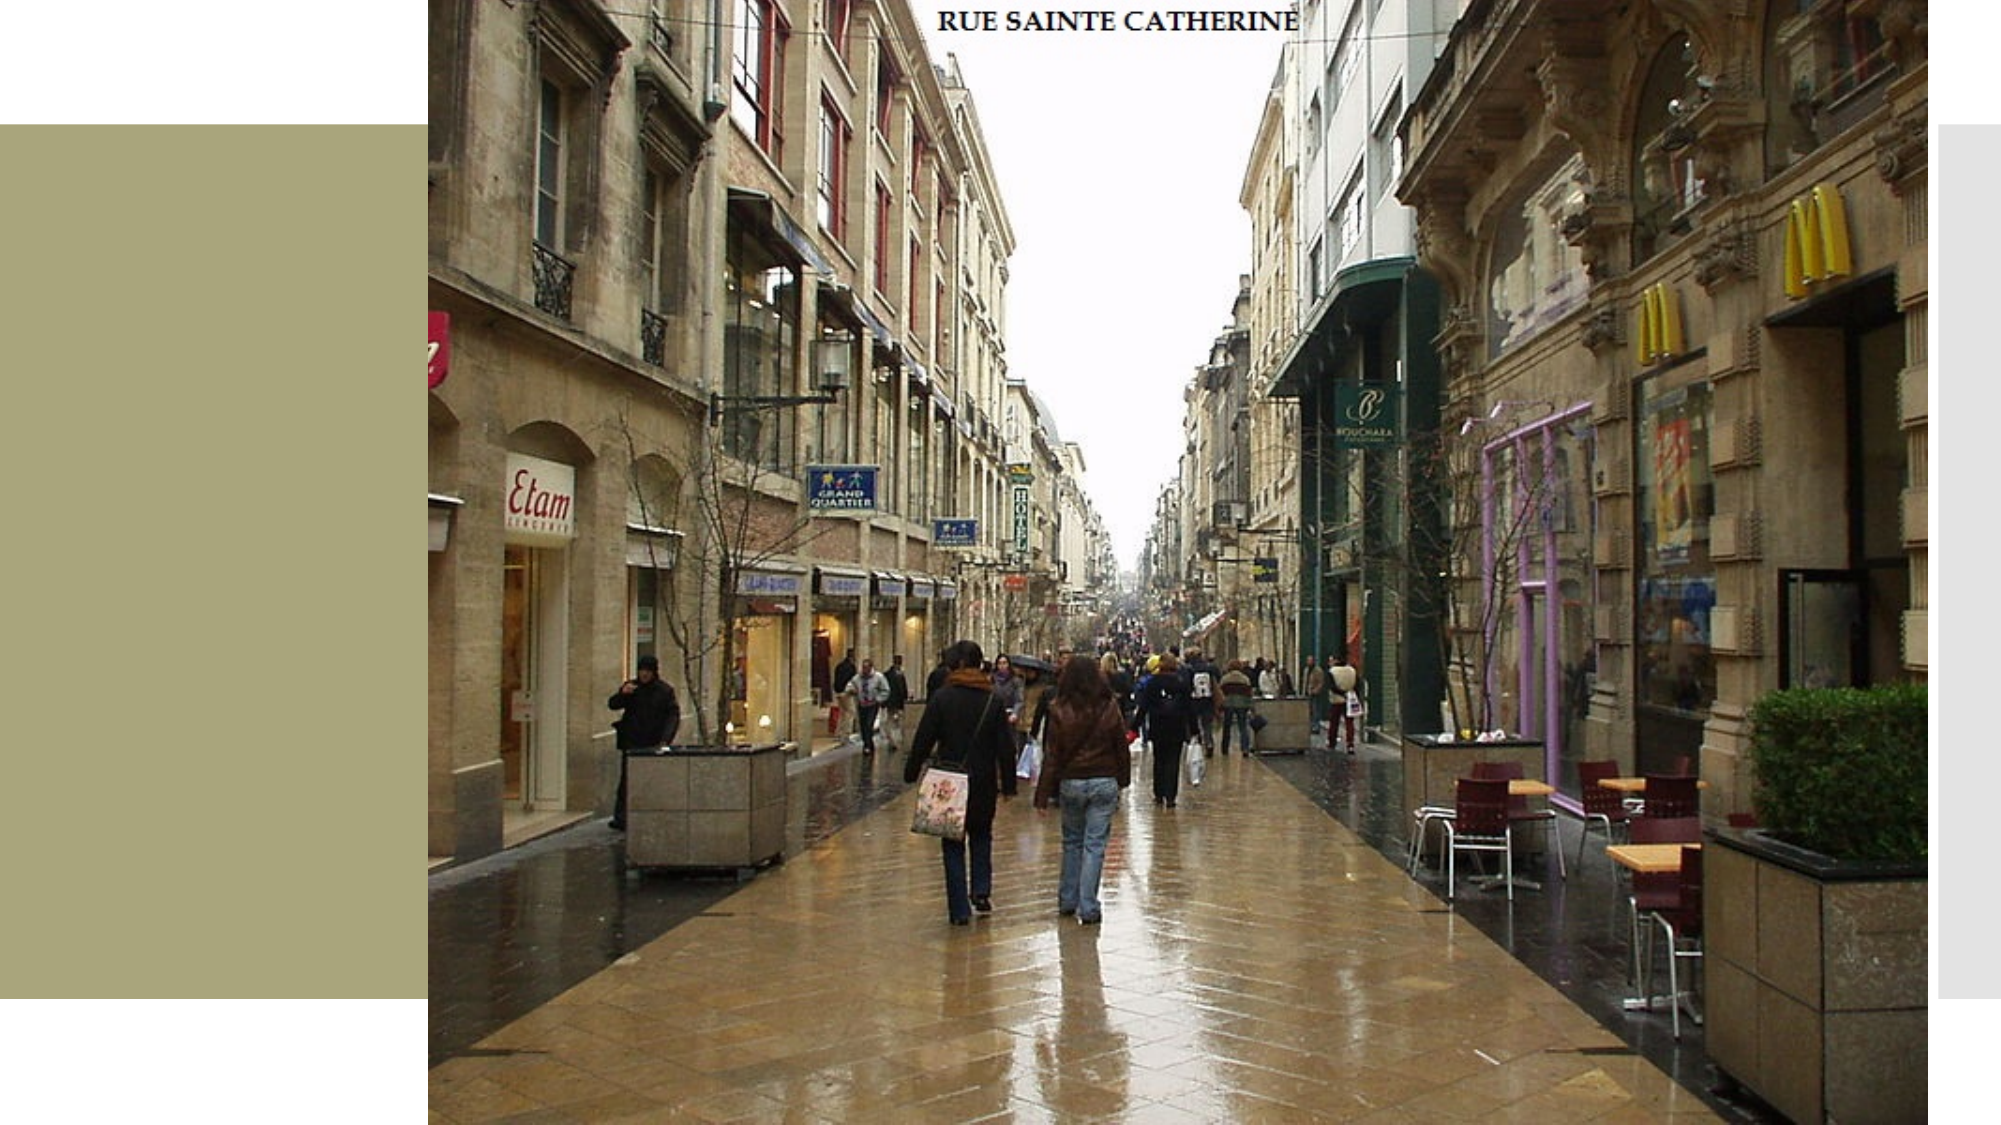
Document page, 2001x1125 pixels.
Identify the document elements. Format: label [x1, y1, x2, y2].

list [427, 0, 1929, 1125]
